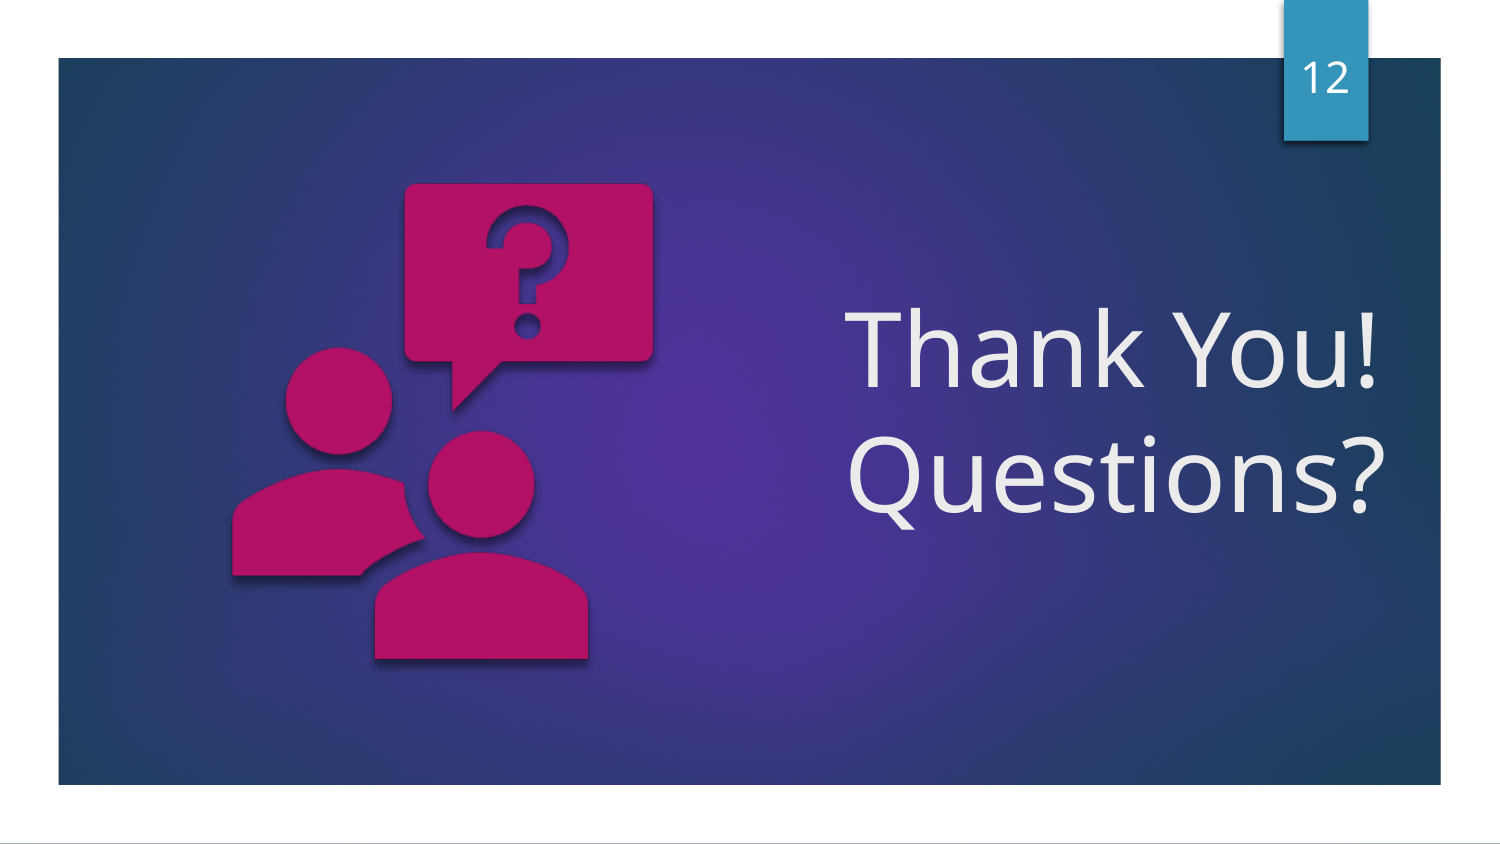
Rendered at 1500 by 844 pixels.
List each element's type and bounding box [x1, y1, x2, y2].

text_box [0, 0, 1500, 844]
picture [158, 136, 729, 707]
